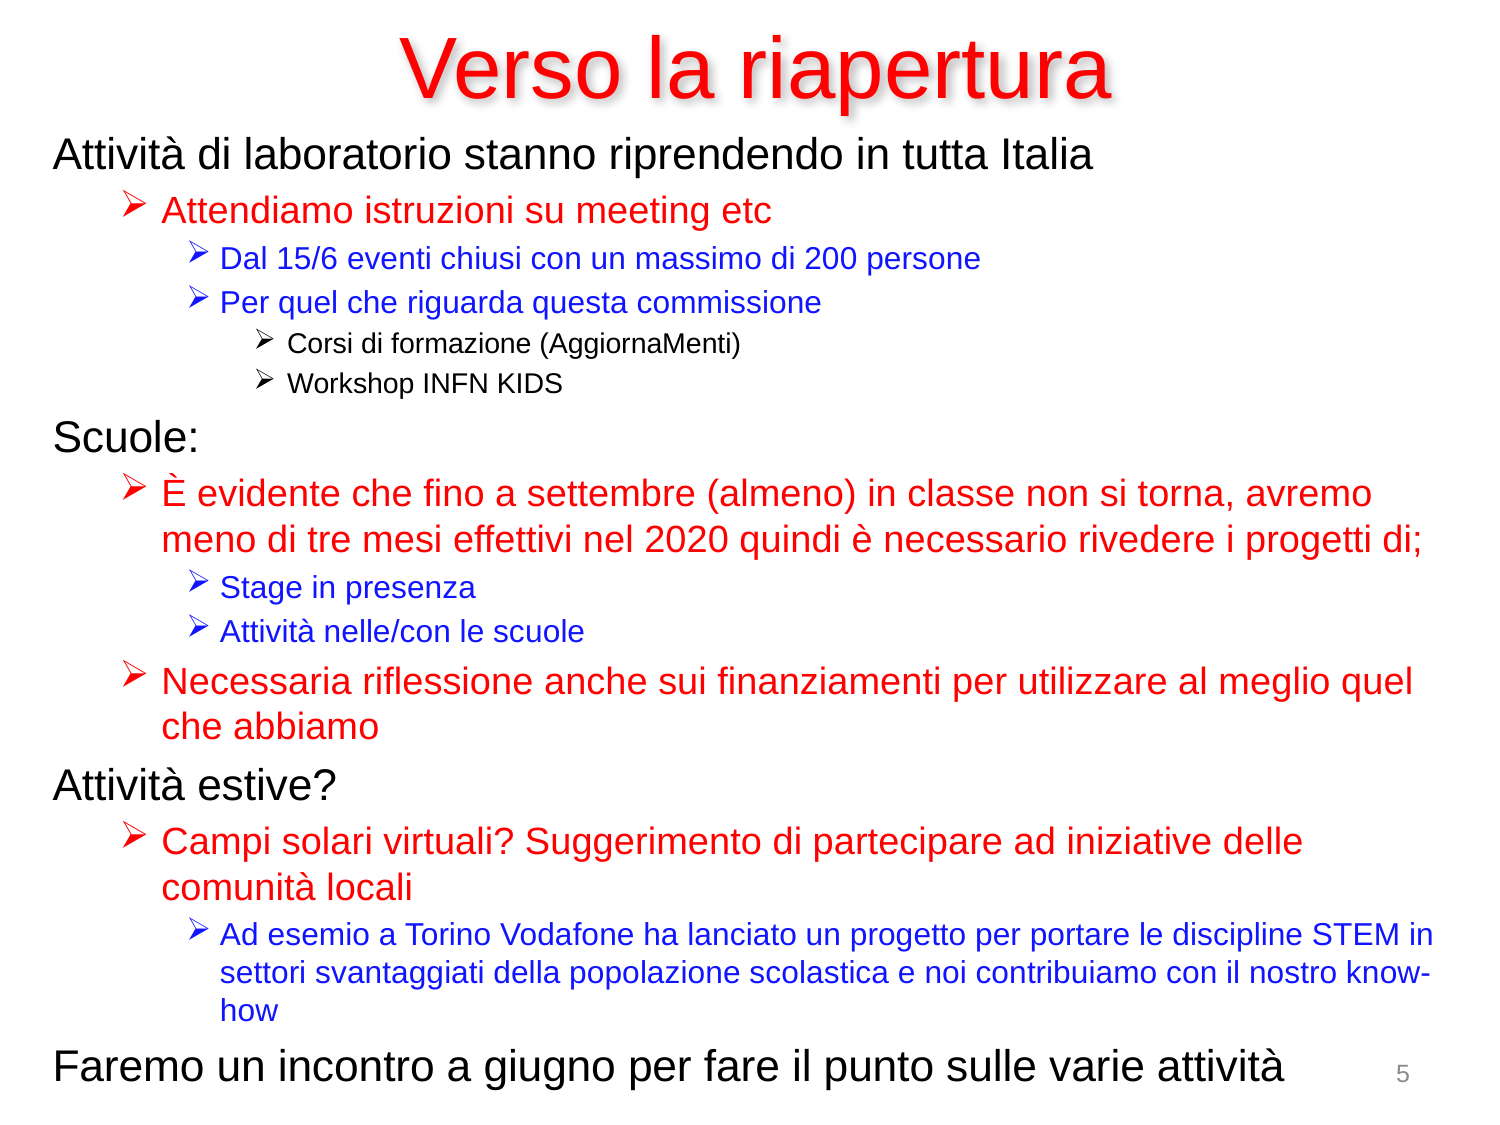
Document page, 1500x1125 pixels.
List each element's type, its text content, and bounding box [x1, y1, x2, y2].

title Verso la riapertura [81, 3, 1432, 117]
list Attività di laboratorio stanno riprendendo in tutta Italia Attendiamo istruzioni su meeting etc Dal 15/6 eventi chiusi con un massimo di 200 persone Per quel che riguarda questa commissione Corsi di formazione (AggiornaMenti) Workshop INFN KIDS Scuole: È evidente che fino a settembre (almeno) in classe non si torna, avremo meno di tre mesi effettivi nel 2020 quindi è necessario rivedere i progetti di; Stage in presenza Attività nelle/con le scuole Necessaria riflessione anche sui finanziamenti per utilizzare al meglio quel che abbiamo Attività estive? Campi solari virtuali? Suggerimento di partecipare ad iniziative delle comunità locali Ad esemio a Torino Vodafone ha lanciato un progetto per portare le discipline STEM in settori svantaggiati della popolazione scolastica e noi contribuiamo con il nostro know-how Faremo un incontro a giugno per fare il punto sulle varie attività [37, 117, 1475, 1103]
slide_number 5 [1074, 1042, 1425, 1103]
